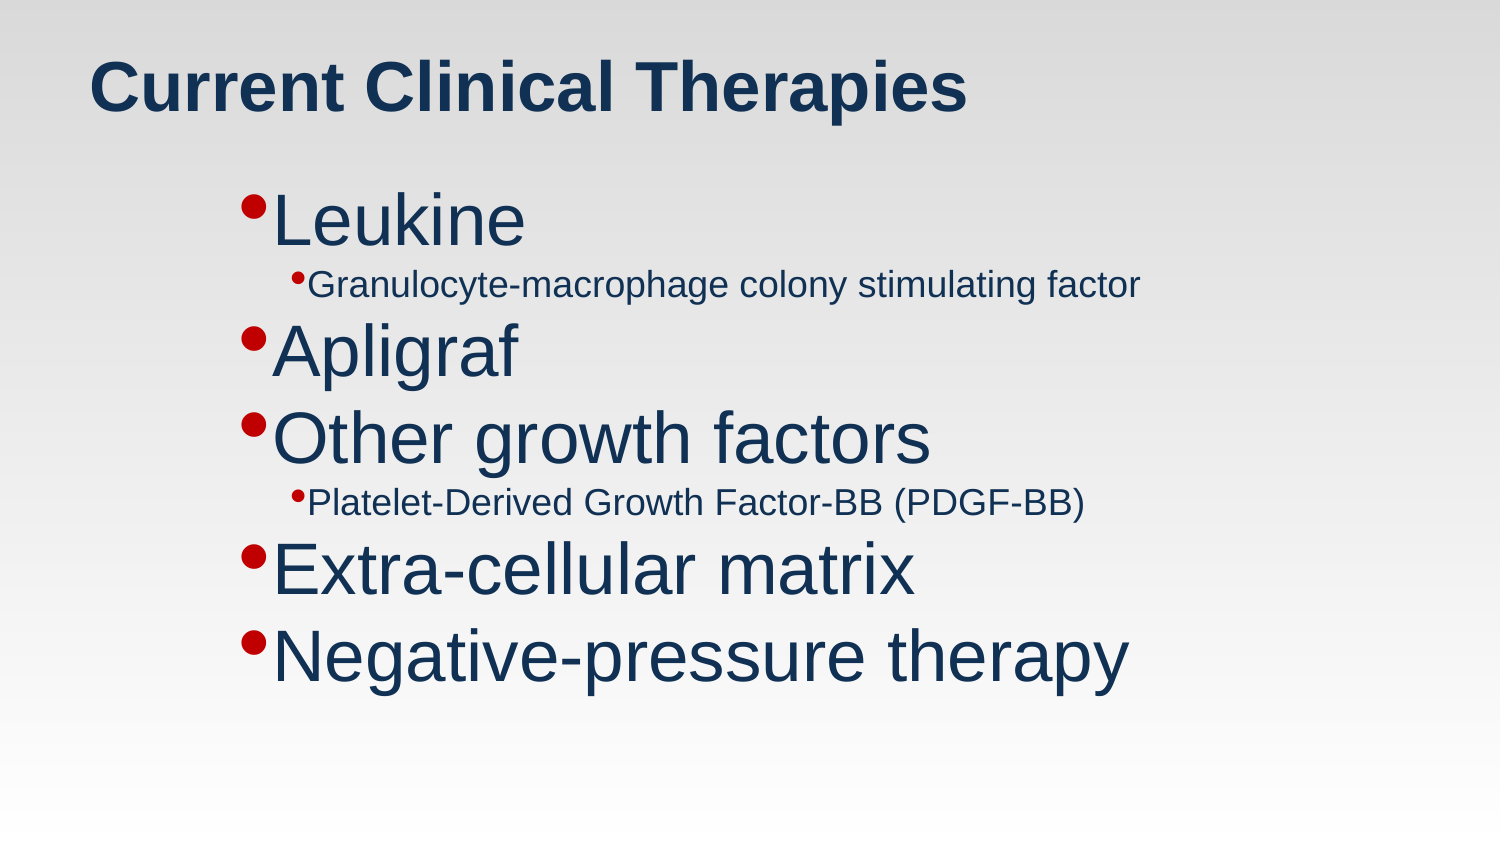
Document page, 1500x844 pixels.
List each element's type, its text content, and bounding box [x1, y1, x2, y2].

list Leukine Granulocyte-macrophage colony stimulating factor Apligraf Other growth factors Platelet-Derived Growth Factor-BB (PDGF-BB) Extra-cellular matrix Negative-pressure therapy [223, 171, 1274, 725]
title Current Clinical Therapies [74, 33, 1426, 175]
